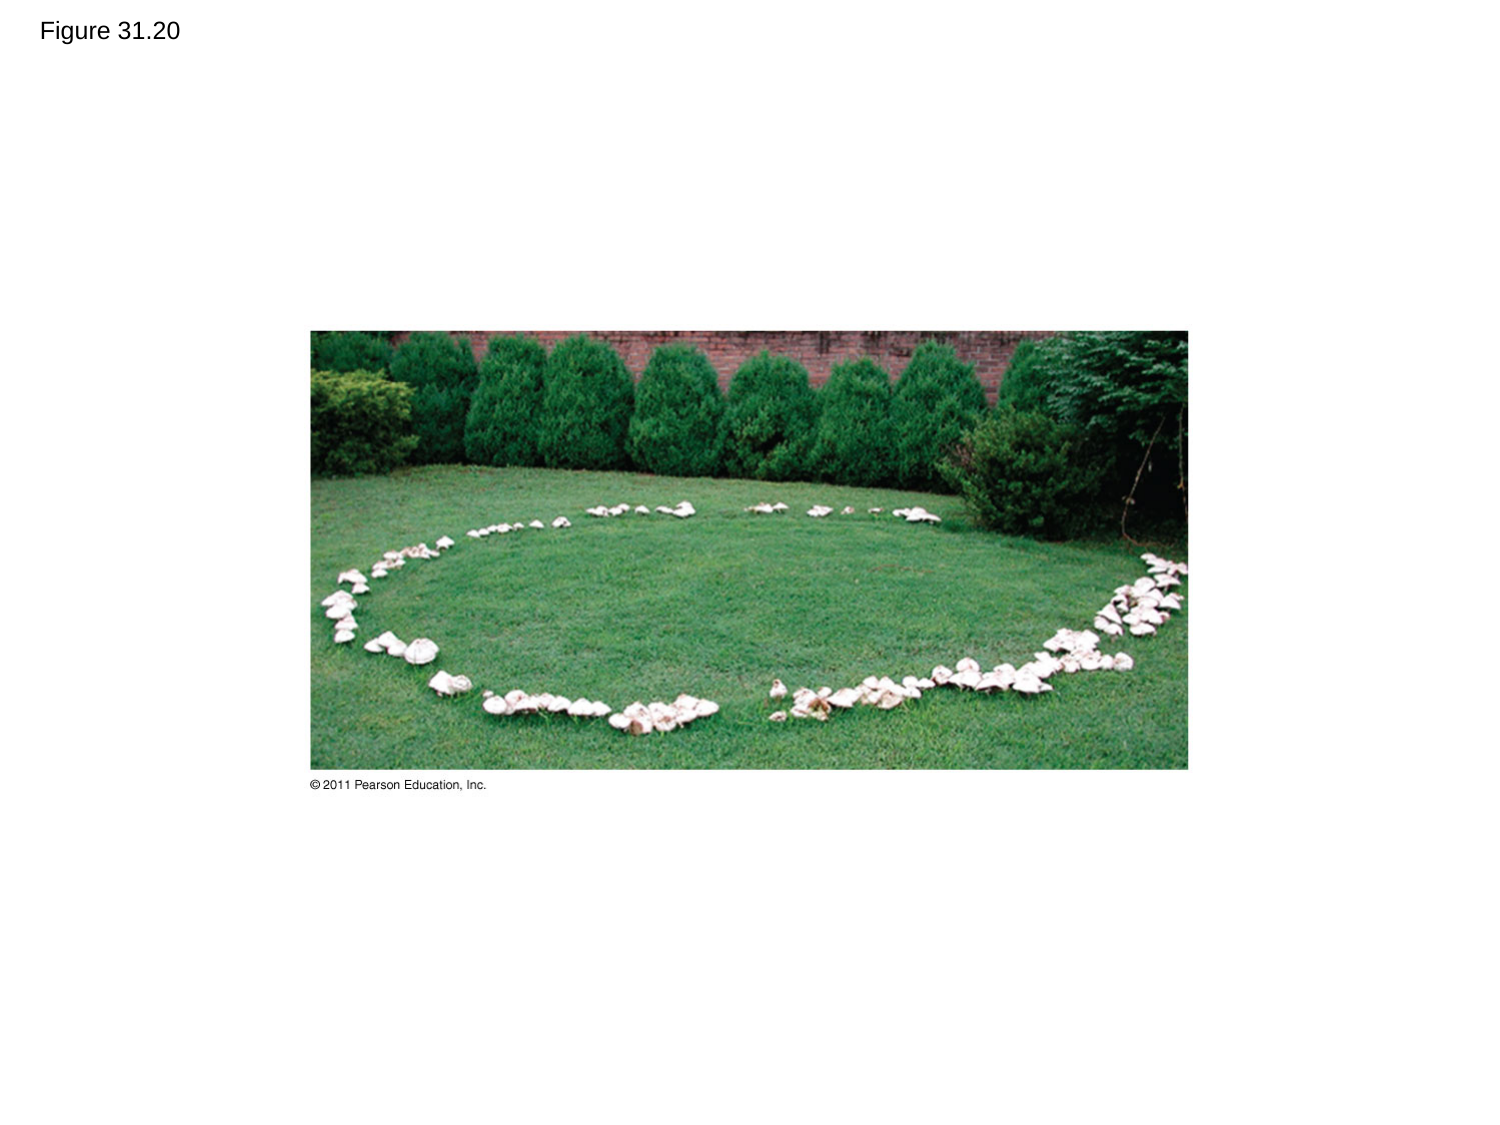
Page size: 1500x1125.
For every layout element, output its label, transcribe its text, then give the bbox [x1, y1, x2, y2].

title Figure 31.20 [24, 4, 450, 55]
picture [304, 324, 1196, 801]
